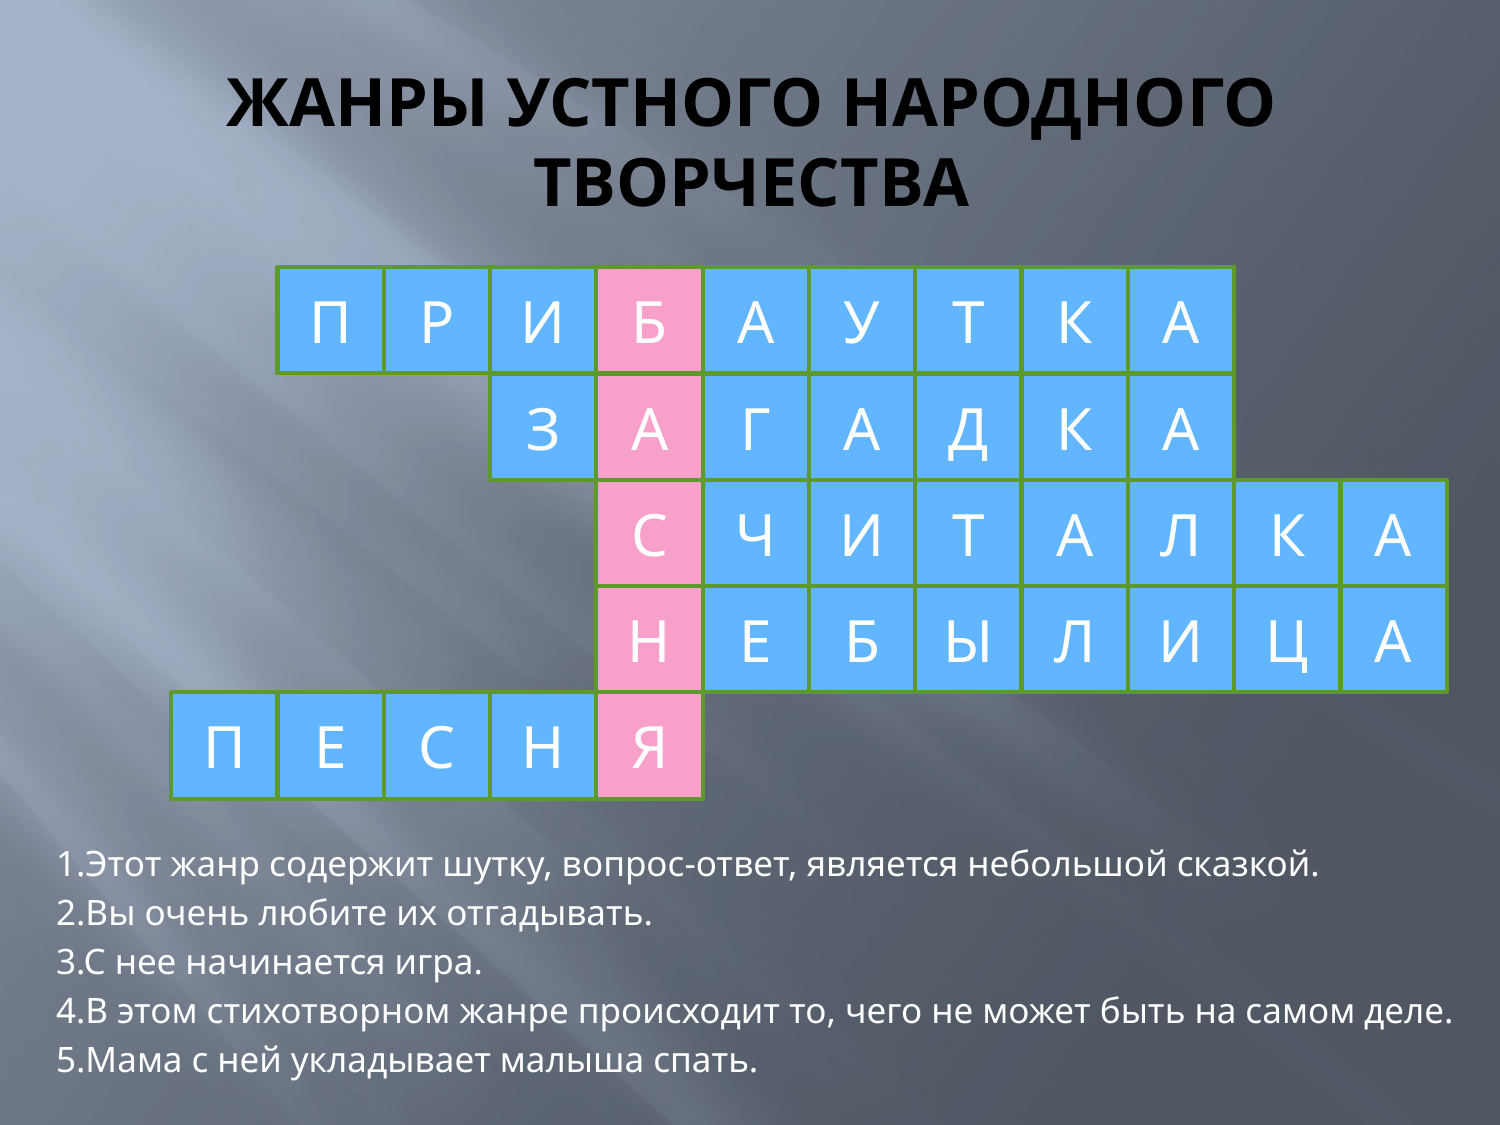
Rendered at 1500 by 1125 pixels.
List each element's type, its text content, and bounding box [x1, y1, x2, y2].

title Жанры устного народного творчества [76, 30, 1427, 220]
text_box П [169, 690, 275, 801]
text_box А [594, 375, 701, 482]
text_box З [488, 375, 594, 482]
text_box И [807, 482, 913, 588]
text_box Т [913, 482, 1020, 588]
text_box А [1338, 588, 1449, 694]
text_box Р [386, 265, 488, 375]
text_box Т [913, 265, 1020, 375]
text_box Д [913, 375, 1020, 482]
text_box Ы [913, 588, 1020, 694]
text_box С [382, 690, 488, 801]
text_box Б [594, 265, 701, 375]
text_box А [1126, 375, 1236, 482]
text_box К [1232, 478, 1338, 588]
text_box Л [1020, 588, 1126, 694]
text_box Я [594, 694, 705, 801]
text_box У [807, 265, 913, 375]
text_box К [1020, 375, 1126, 482]
text_box Г [701, 375, 807, 482]
text_box Е [275, 690, 382, 801]
text_box Е [701, 588, 807, 694]
text_box Л [1126, 482, 1232, 588]
text_box Н [594, 588, 701, 694]
text_box И [1126, 588, 1232, 694]
text_box А [1338, 478, 1449, 588]
text_box Н [488, 690, 594, 801]
text_box Ц [1232, 588, 1338, 694]
subtitle 1.Этот жанр содержит шутку, вопрос-ответ, является небольшой сказкой. 2.Вы очень любите их отгадывать. 3.С нее начинается игра. 4.В этом стихотворном жанре происходит то, чего не может быть на самом деле. 5.Мама с ней укладывает малыша спать. [41, 834, 1471, 1094]
text_box Б [807, 588, 913, 694]
text_box А [1126, 265, 1236, 375]
text_box П [275, 265, 386, 375]
text_box Ч [701, 482, 807, 588]
text_box А [807, 375, 913, 482]
text_box А [701, 265, 807, 375]
text_box К [1020, 265, 1126, 375]
text_box С [594, 482, 701, 588]
text_box А [1020, 482, 1126, 588]
text_box И [488, 265, 594, 375]
